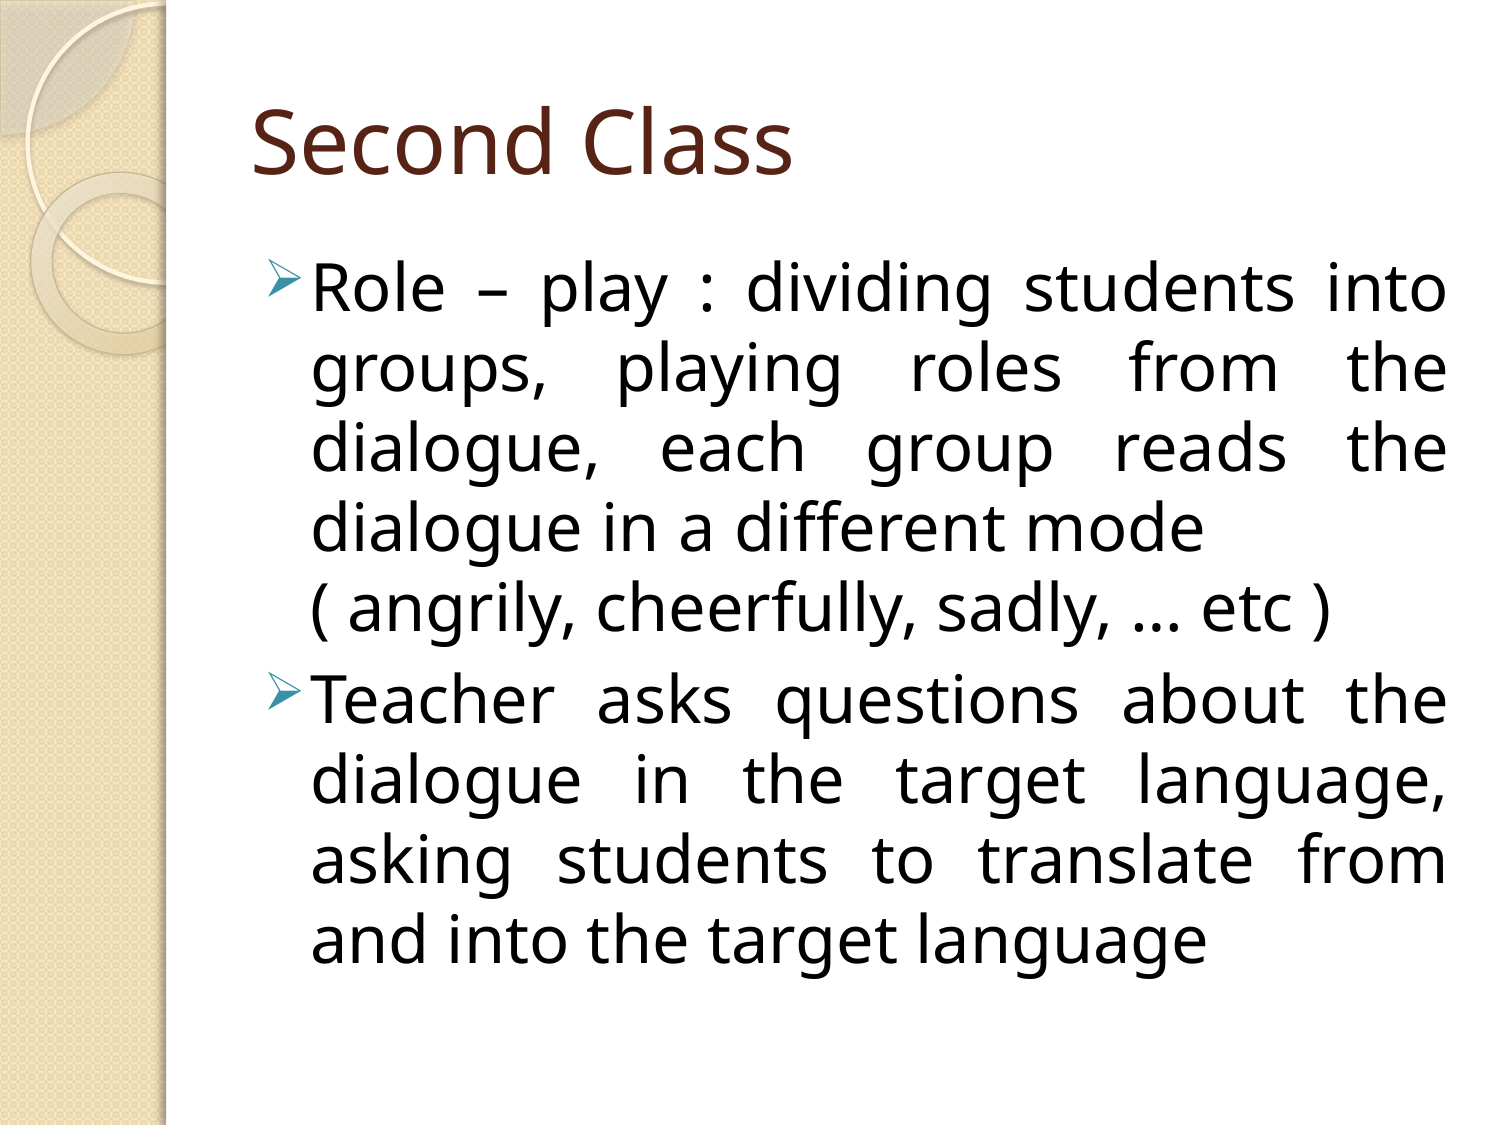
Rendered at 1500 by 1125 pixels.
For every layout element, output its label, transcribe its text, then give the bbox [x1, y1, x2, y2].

title Second Class [235, 45, 1466, 233]
list Role – play : dividing students into groups, playing roles from the dialogue, each group reads the dialogue in a different mode ( angrily, cheerfully, sadly, … etc ) Teacher asks questions about the dialogue in the target language, asking students to translate from and into the target language [235, 237, 1466, 1025]
